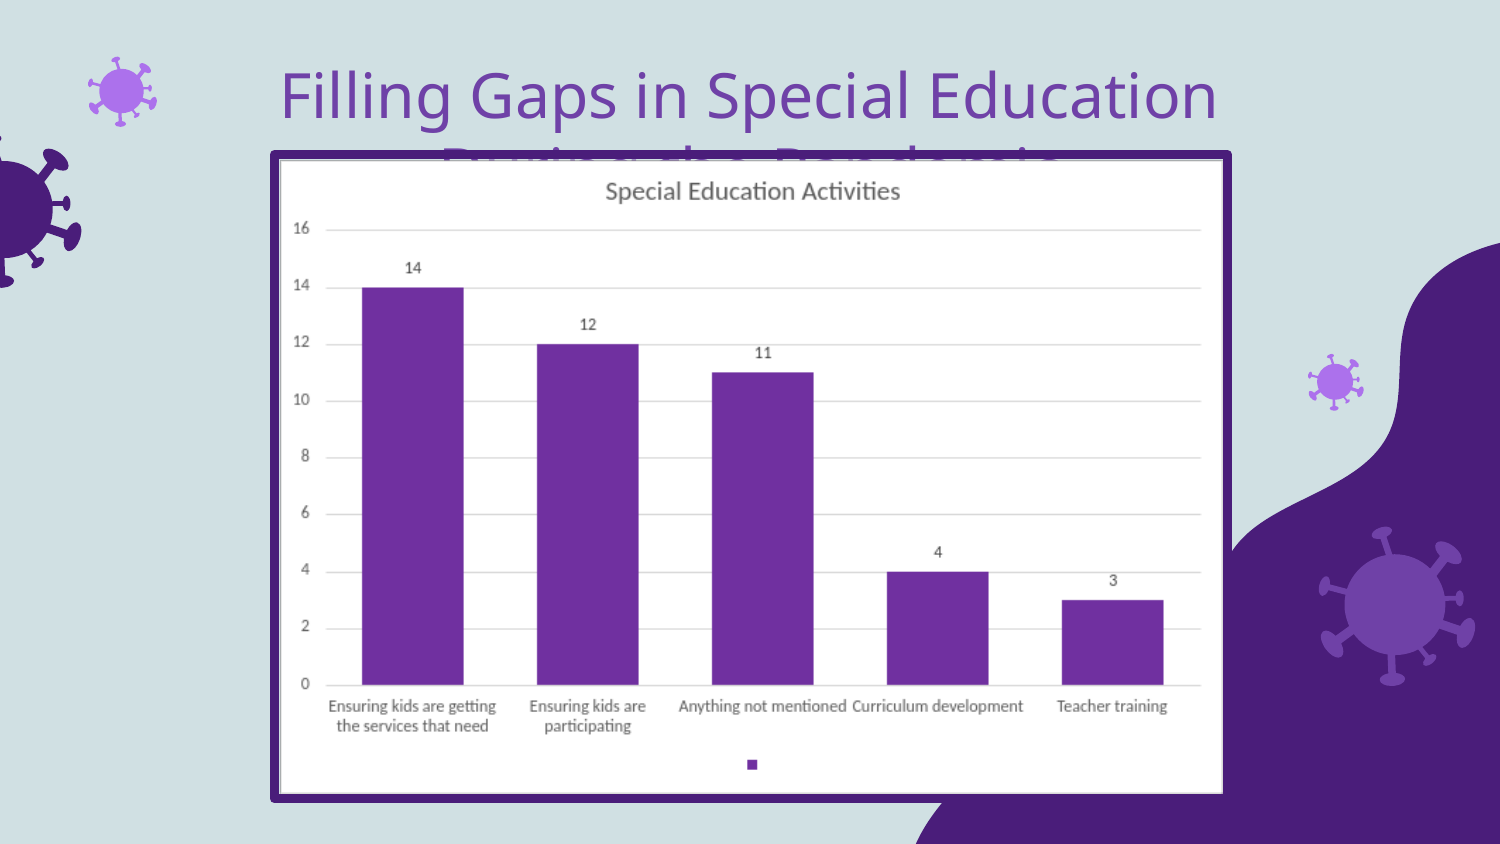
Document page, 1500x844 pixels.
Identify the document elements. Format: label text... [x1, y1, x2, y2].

picture [278, 159, 1223, 795]
title Filling Gaps in Special Education During the Pandemic [165, 41, 1336, 166]
